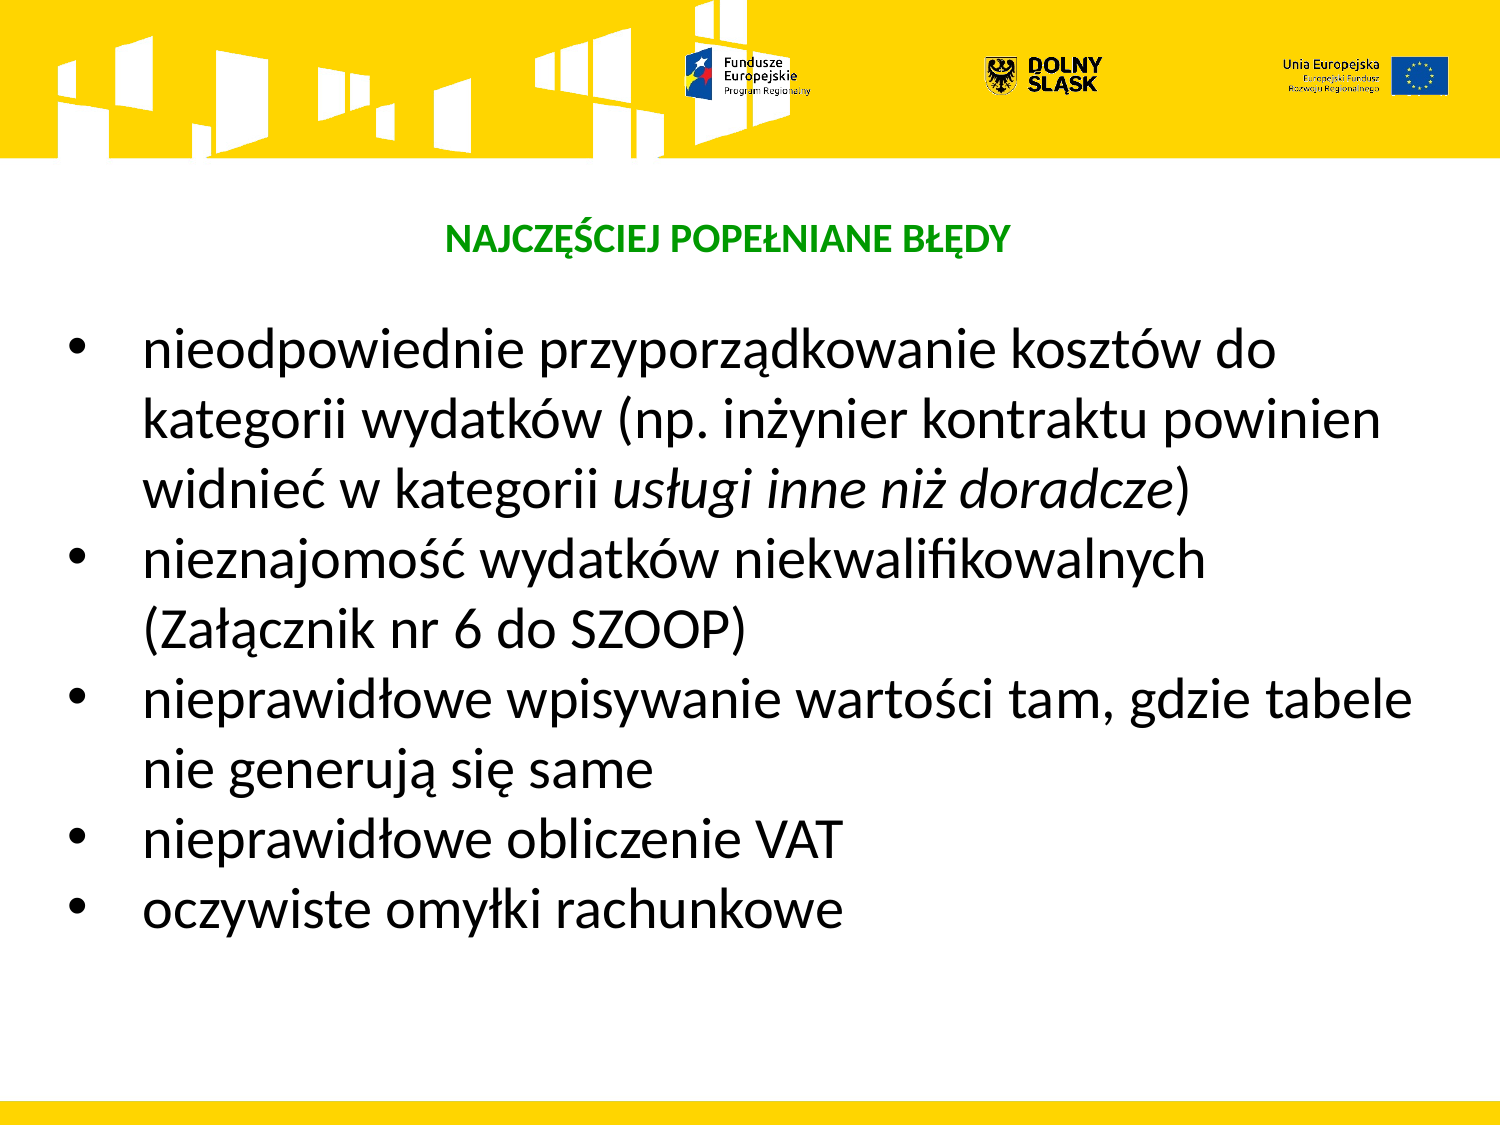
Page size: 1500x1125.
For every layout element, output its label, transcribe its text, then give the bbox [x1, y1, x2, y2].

picture [0, 0, 1500, 1125]
text_box nieodpowiednie przyporządkowanie kosztów do kategorii wydatków (np. inżynier kontraktu powinien widnieć w kategorii usługi inne niż doradcze) nieznajomość wydatków niekwalifikowalnych (Załącznik nr 6 do SZOOP) nieprawidłowe wpisywanie wartości tam, gdzie tabele nie generują się same nieprawidłowe obliczenie VAT oczywiste omyłki rachunkowe [53, 302, 1447, 948]
text_box NAJCZĘŚCIEJ POPEŁNIANE BŁĘDY [53, 190, 1403, 283]
